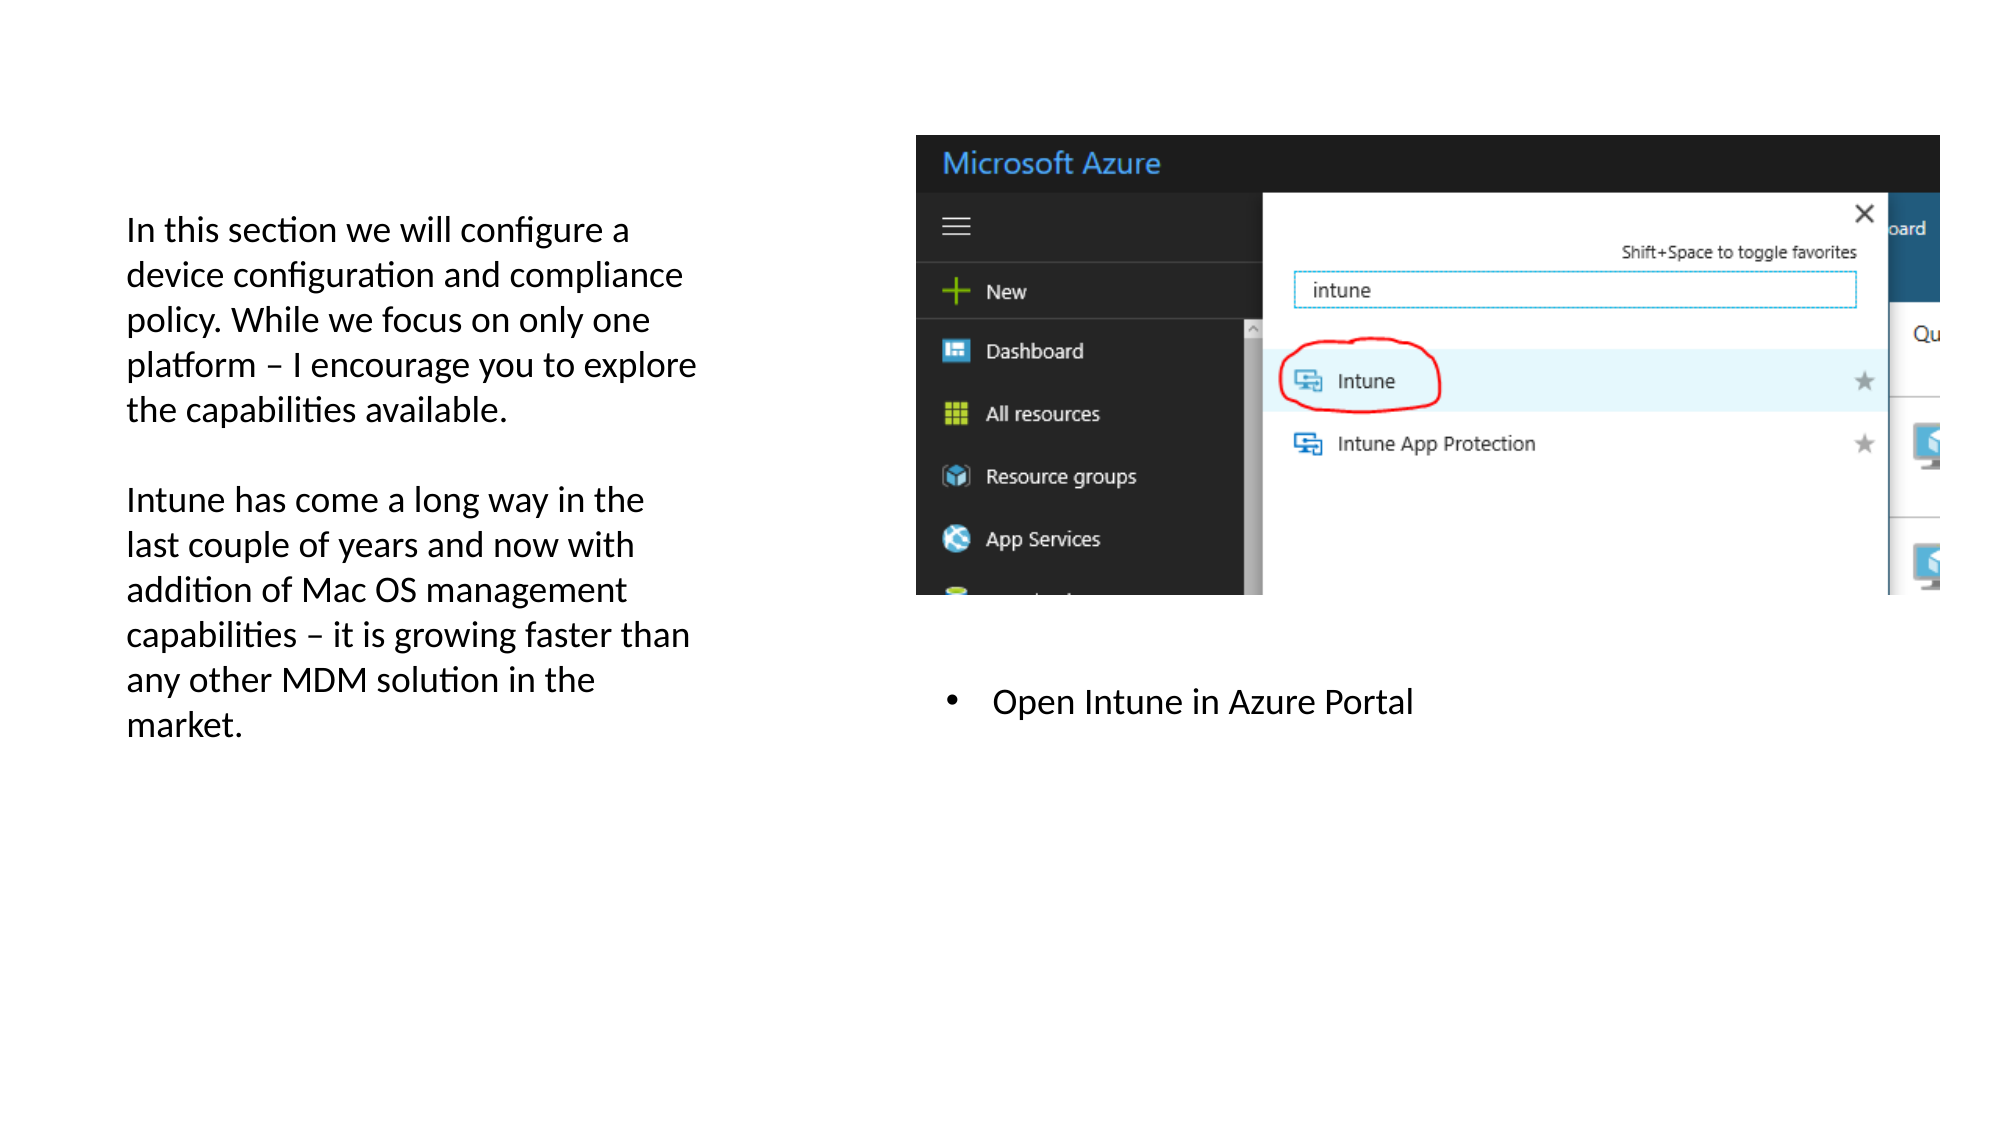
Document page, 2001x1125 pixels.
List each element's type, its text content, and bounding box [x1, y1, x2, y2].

picture [916, 135, 1940, 595]
text_box Open Intune in Azure Portal [931, 669, 1722, 775]
text_box In this section we will configure a device configuration and compliance policy. While we focus on only one platform – I encourage you to explore the capabilities available. Intune has come a long way in the last couple of years and now with addition of Mac OS management capabilities – it is growing faster than any other MDM solution in the market. [111, 197, 721, 753]
